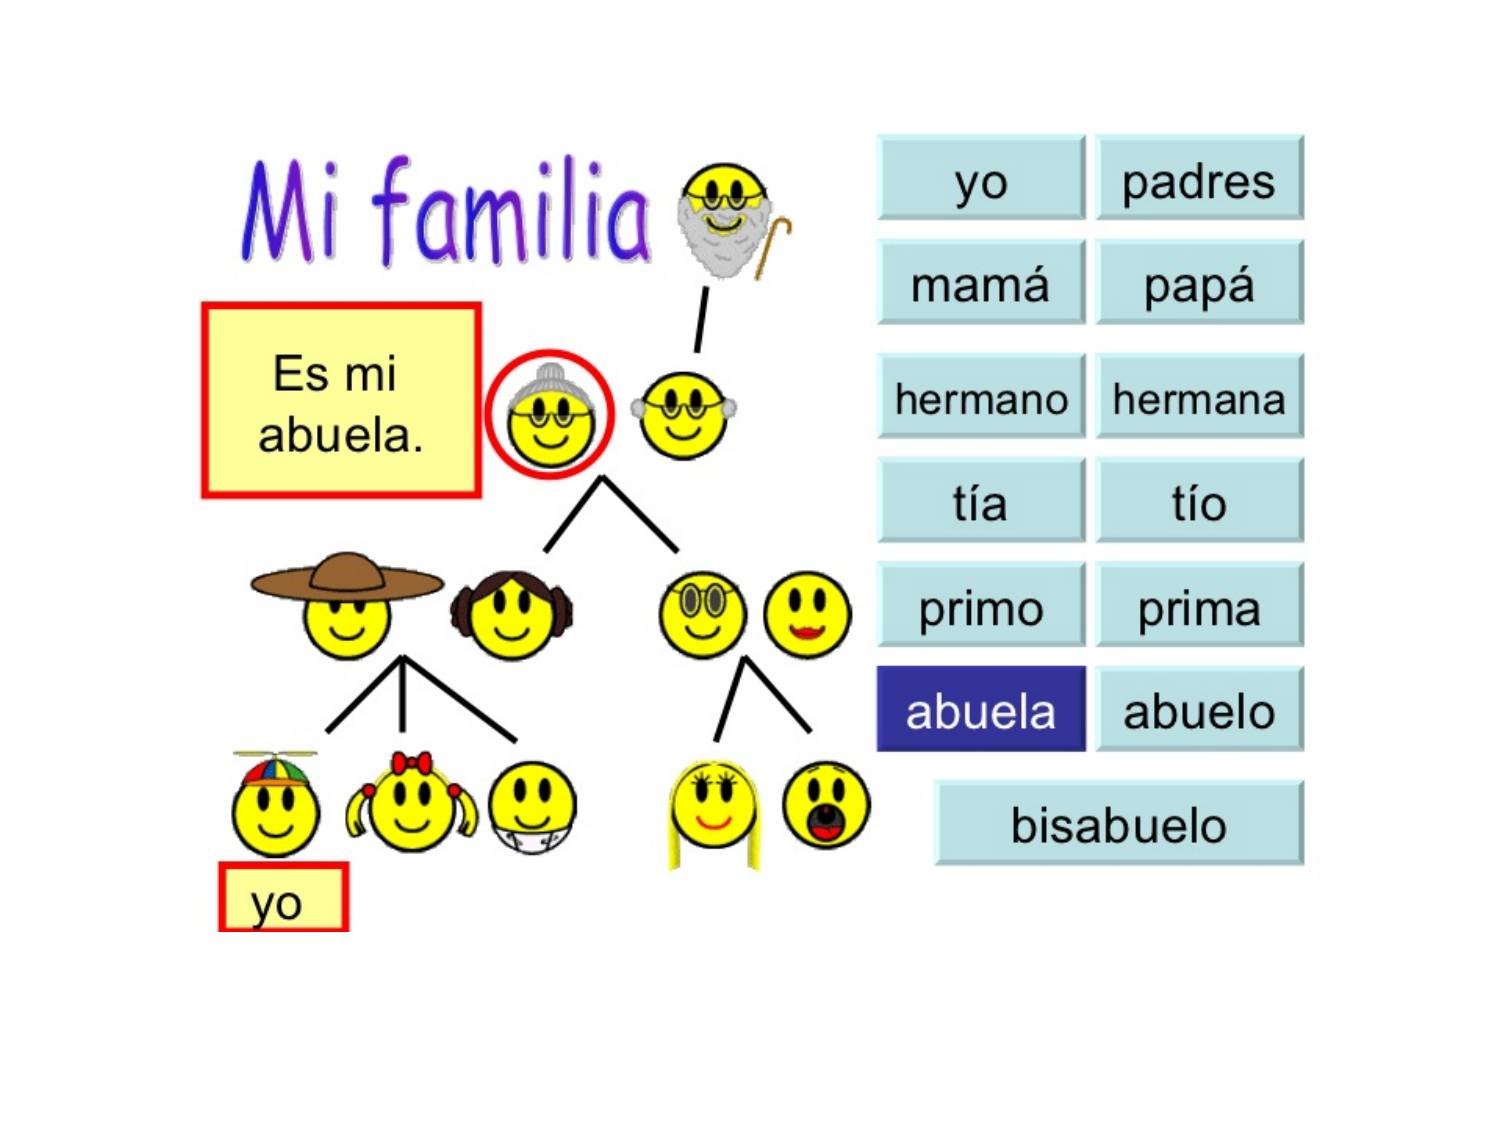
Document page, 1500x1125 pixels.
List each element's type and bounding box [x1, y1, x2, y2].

picture [194, 77, 1333, 932]
